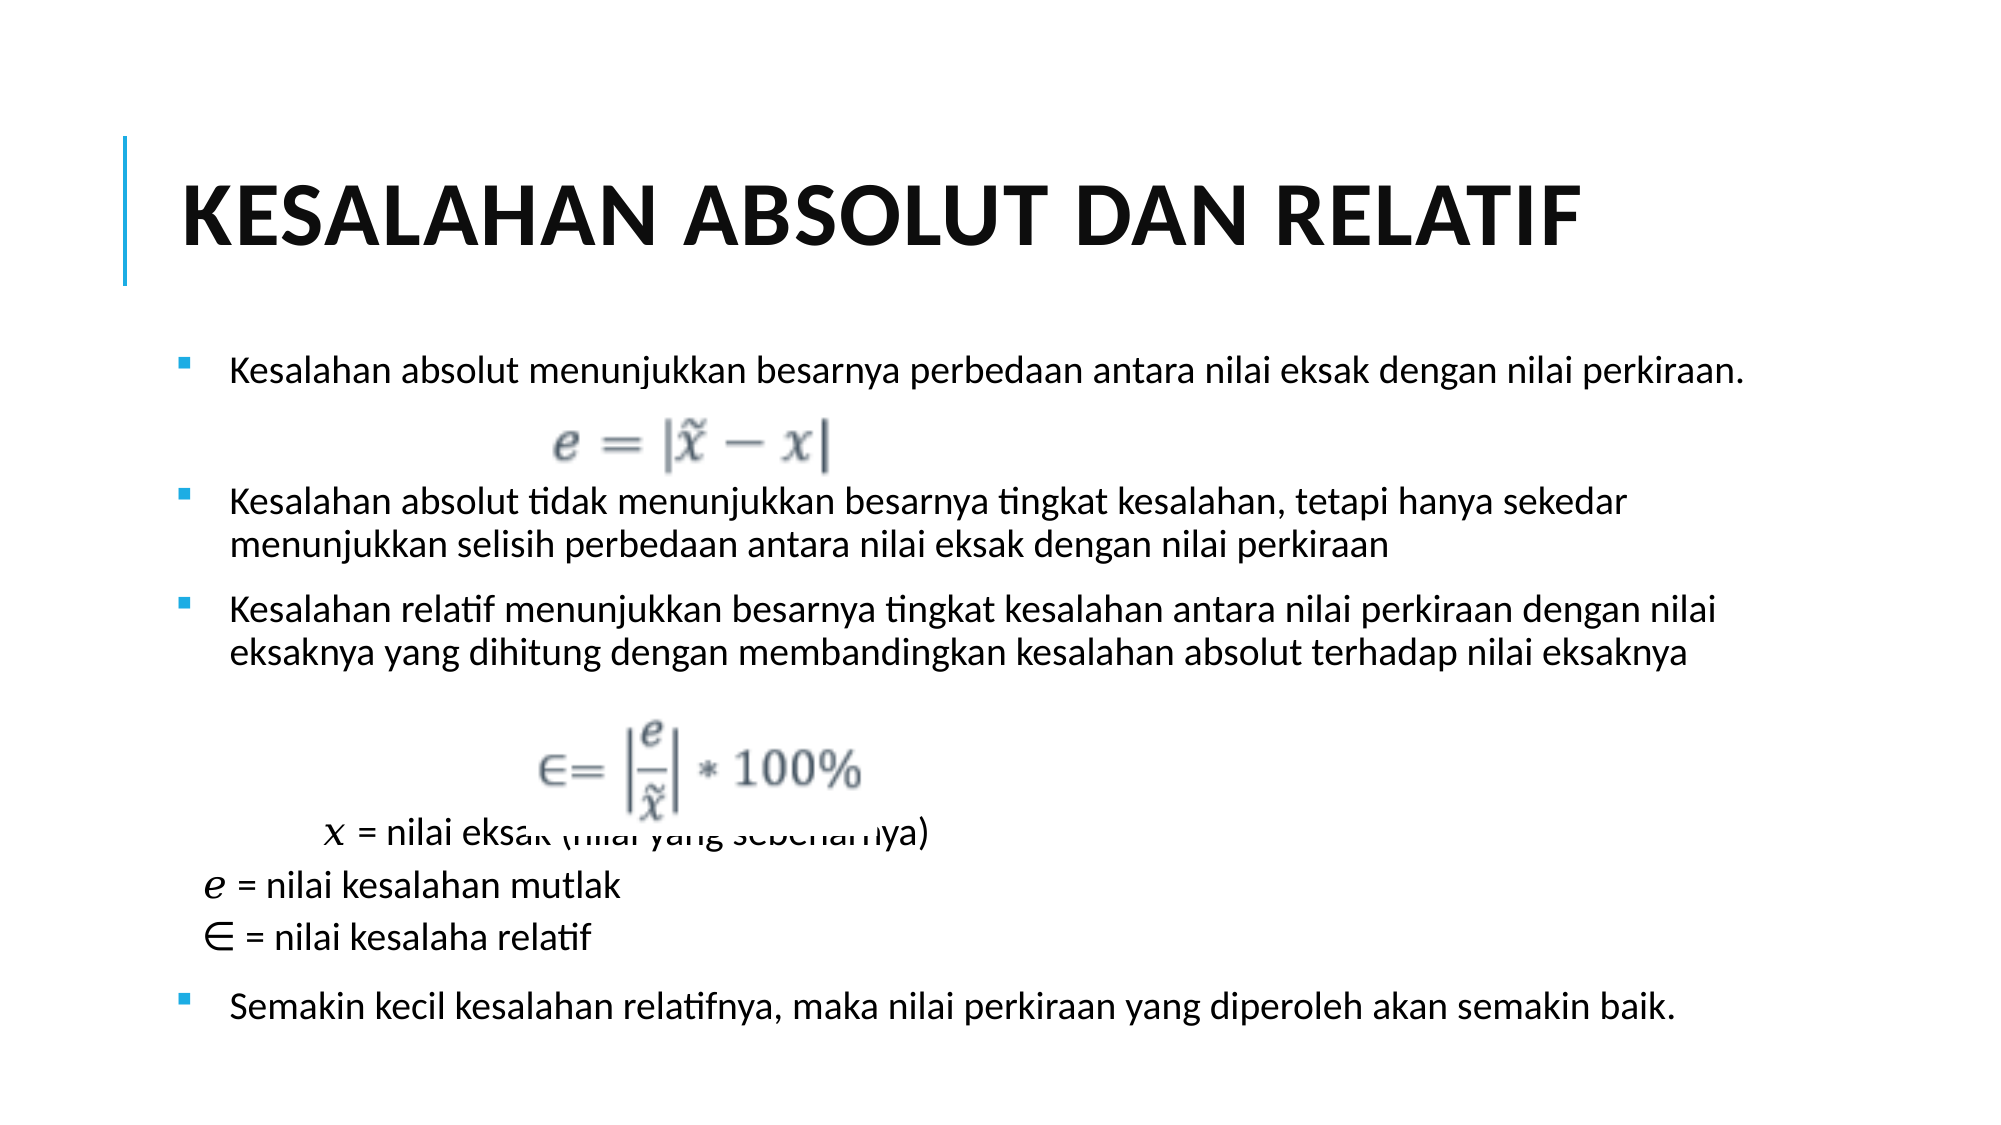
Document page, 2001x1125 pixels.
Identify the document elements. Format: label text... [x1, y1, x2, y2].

picture [525, 682, 878, 836]
title Kesalahan absolut dan relatif [168, 96, 1763, 341]
picture [525, 389, 848, 482]
list Kesalahan absolut menunjukkan besarnya perbedaan antara nilai eksak dengan nilai perkiraan. Kesalahan absolut tidak menunjukkan besarnya tingkat kesalahan, tetapi hanya sekedar menunjukkan selisih perbedaan antara nilai eksak dengan nilai perkiraan Kesalahan relatif menunjukkan besarnya tingkat kesalahan antara nilai perkiraan dengan nilai eksaknya yang dihitung dengan membandingkan kesalahan absolut terhadap nilai eksaknya 𝑥 = nilai eksak (nilai yang sebenarnya) 𝑒 = nilai kesalahan mutlak ∈ = nilai kesalaha relatif Semakin kecil kesalahan relatifnya, maka nilai perkiraan yang diperoleh akan semakin baik. [168, 341, 1763, 1102]
